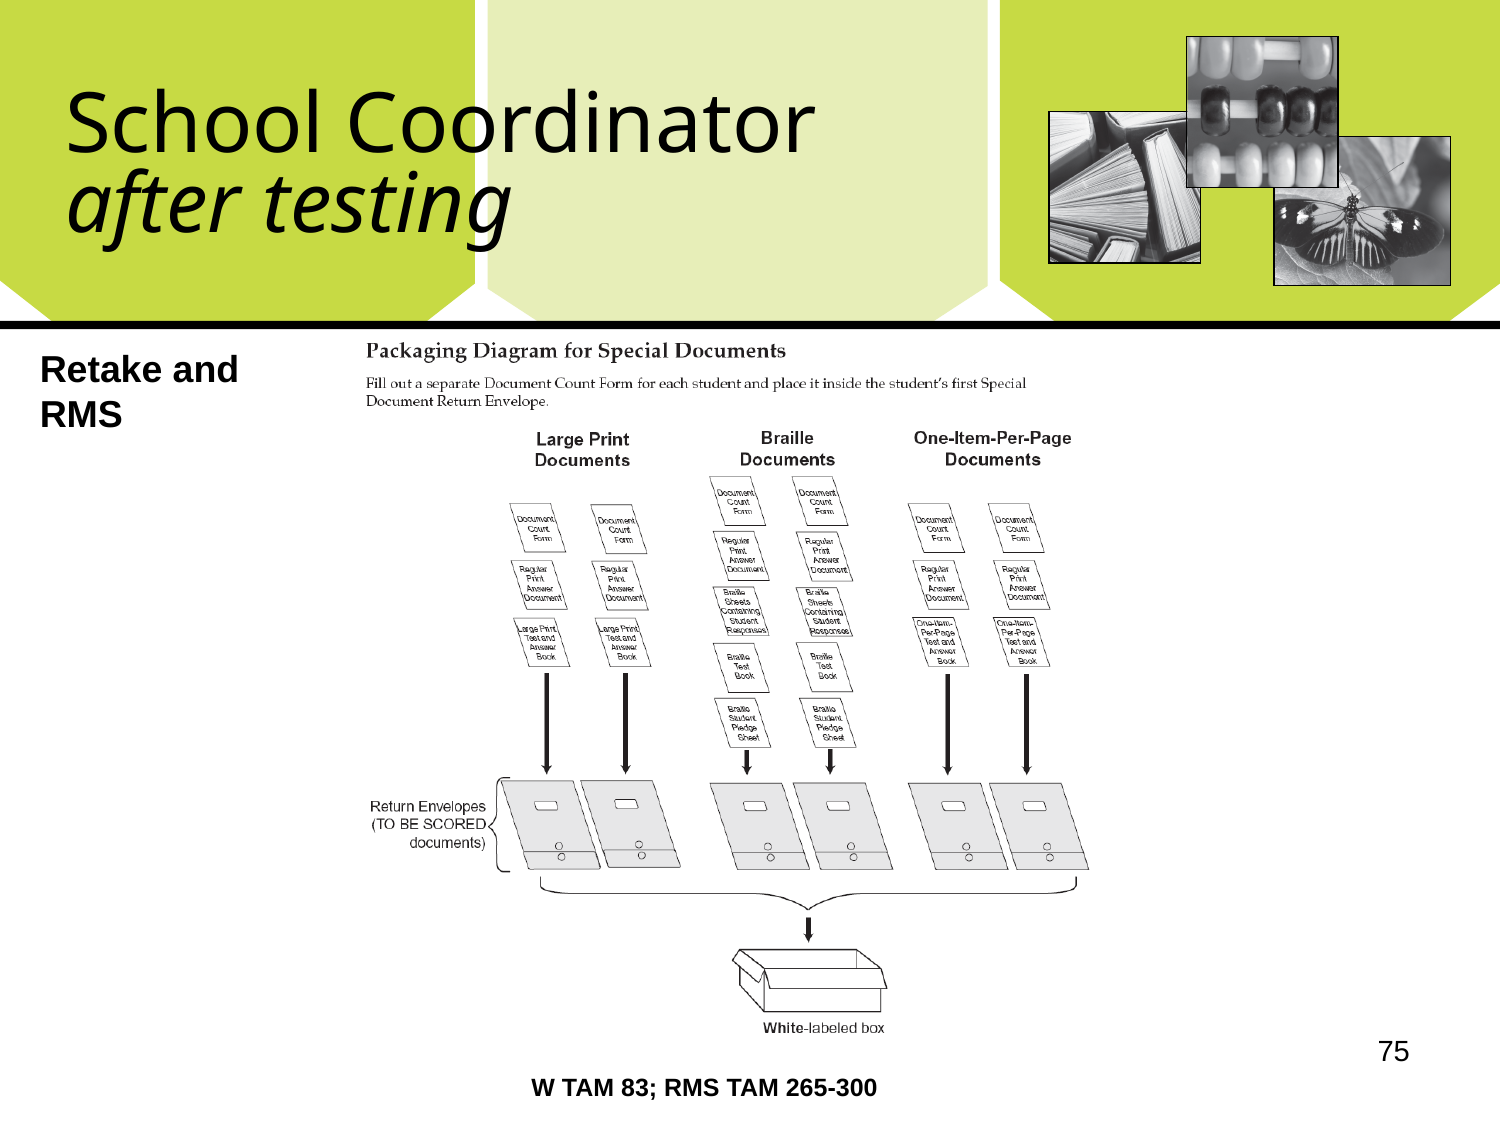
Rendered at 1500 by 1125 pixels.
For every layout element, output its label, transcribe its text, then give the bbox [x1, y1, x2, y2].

text_box Retake and RMS [24, 337, 275, 443]
picture [1275, 137, 1450, 285]
text_box W TAM 83; RMS TAM 265-300 [516, 1089, 894, 1109]
title School Coordinator after testing [49, 74, 1401, 263]
slide_number 75 [1074, 1024, 1426, 1103]
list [353, 337, 1159, 1081]
